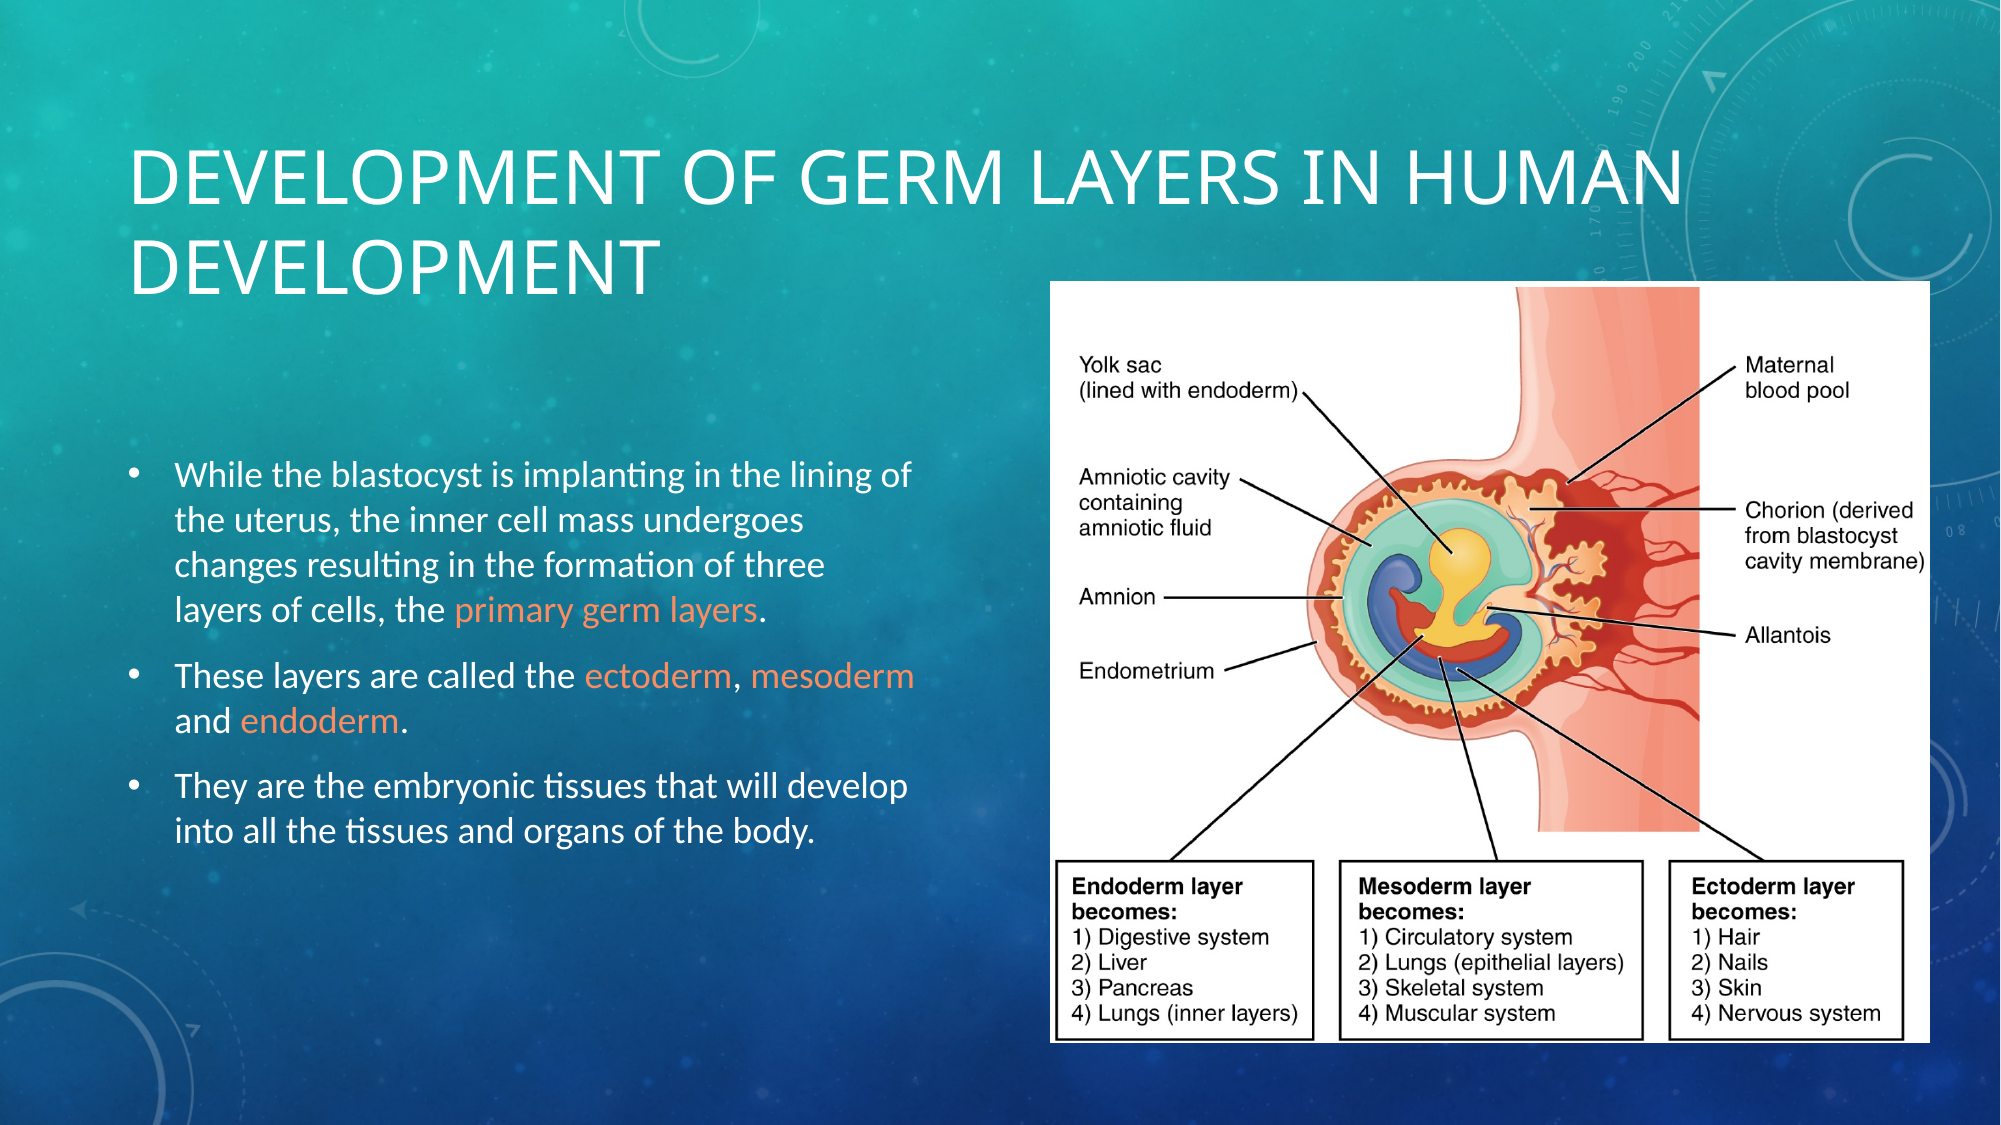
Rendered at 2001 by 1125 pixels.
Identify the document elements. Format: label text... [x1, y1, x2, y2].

list While the blastocyst is implanting in the lining of the uterus, the inner cell mass undergoes changes resulting in the formation of three layers of cells, the primary germ layers. These layers are called the ectoderm, mesoderm and endoderm. They are the embryonic tissues that will develop into all the tissues and organs of the body. [112, 351, 932, 950]
picture [0, 0, 2001, 1125]
title Development of germ layers in human development [112, 99, 1775, 339]
